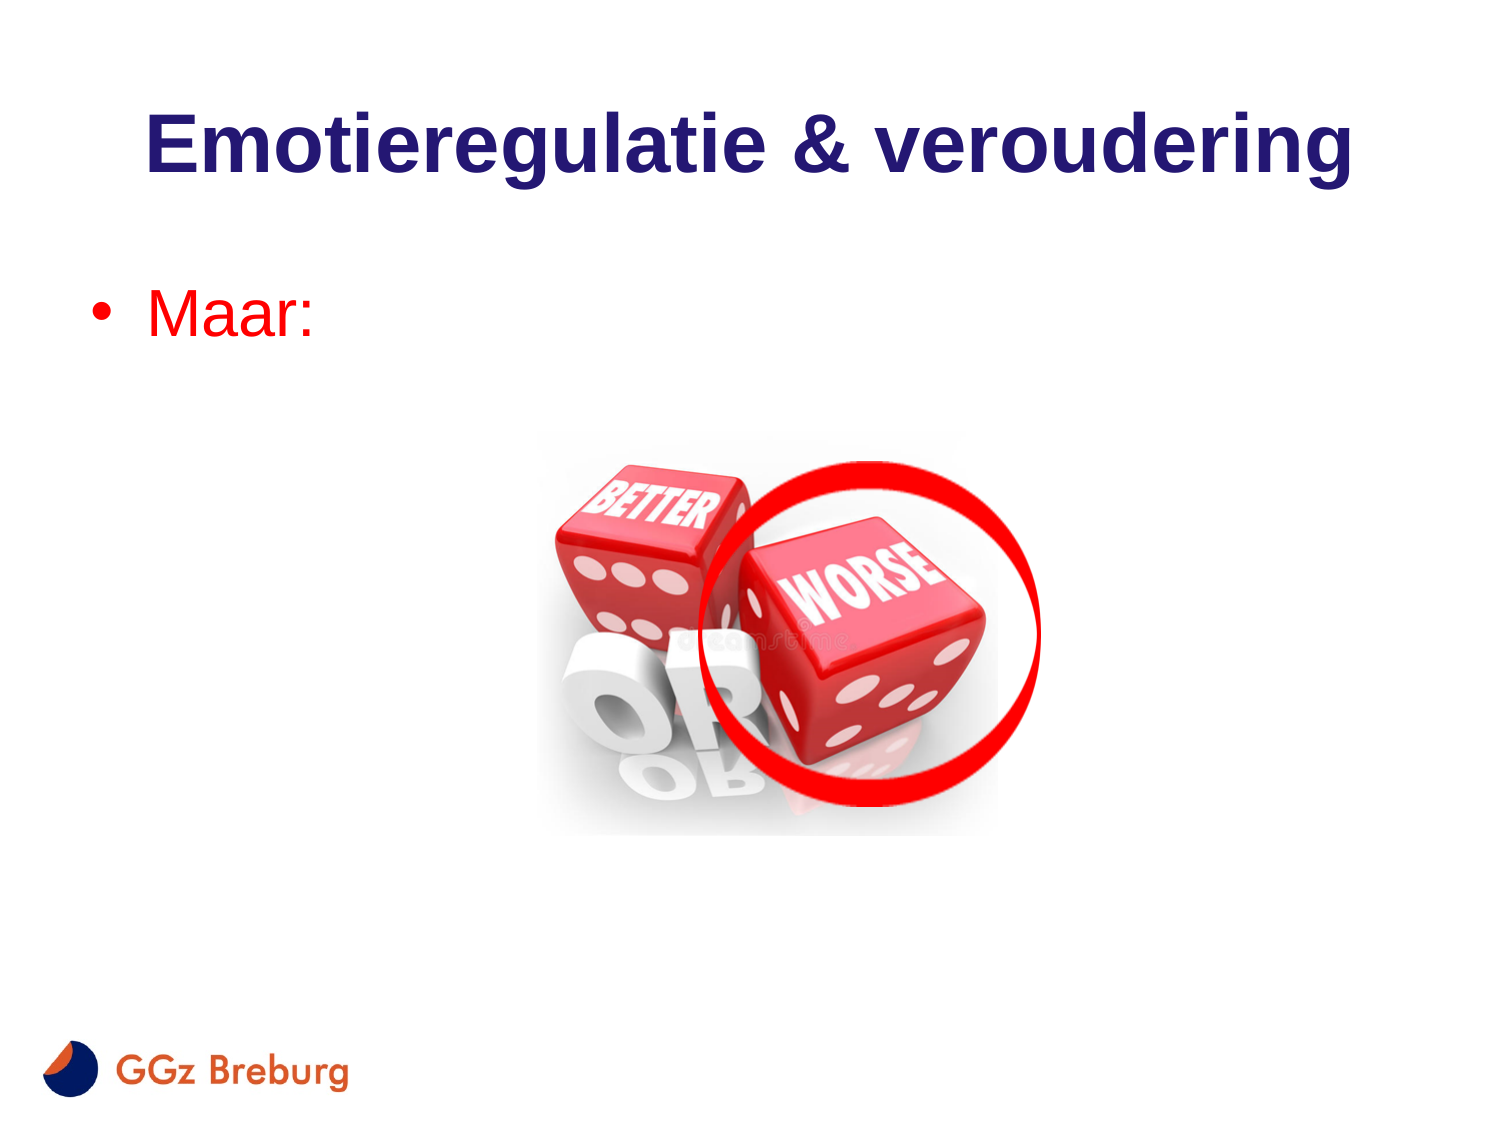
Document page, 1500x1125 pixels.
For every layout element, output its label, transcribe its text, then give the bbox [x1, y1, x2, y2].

picture [537, 431, 1041, 836]
picture [41, 1039, 349, 1098]
title Emotieregulatie & veroudering [75, 45, 1425, 233]
list Maar: [75, 262, 1425, 1005]
